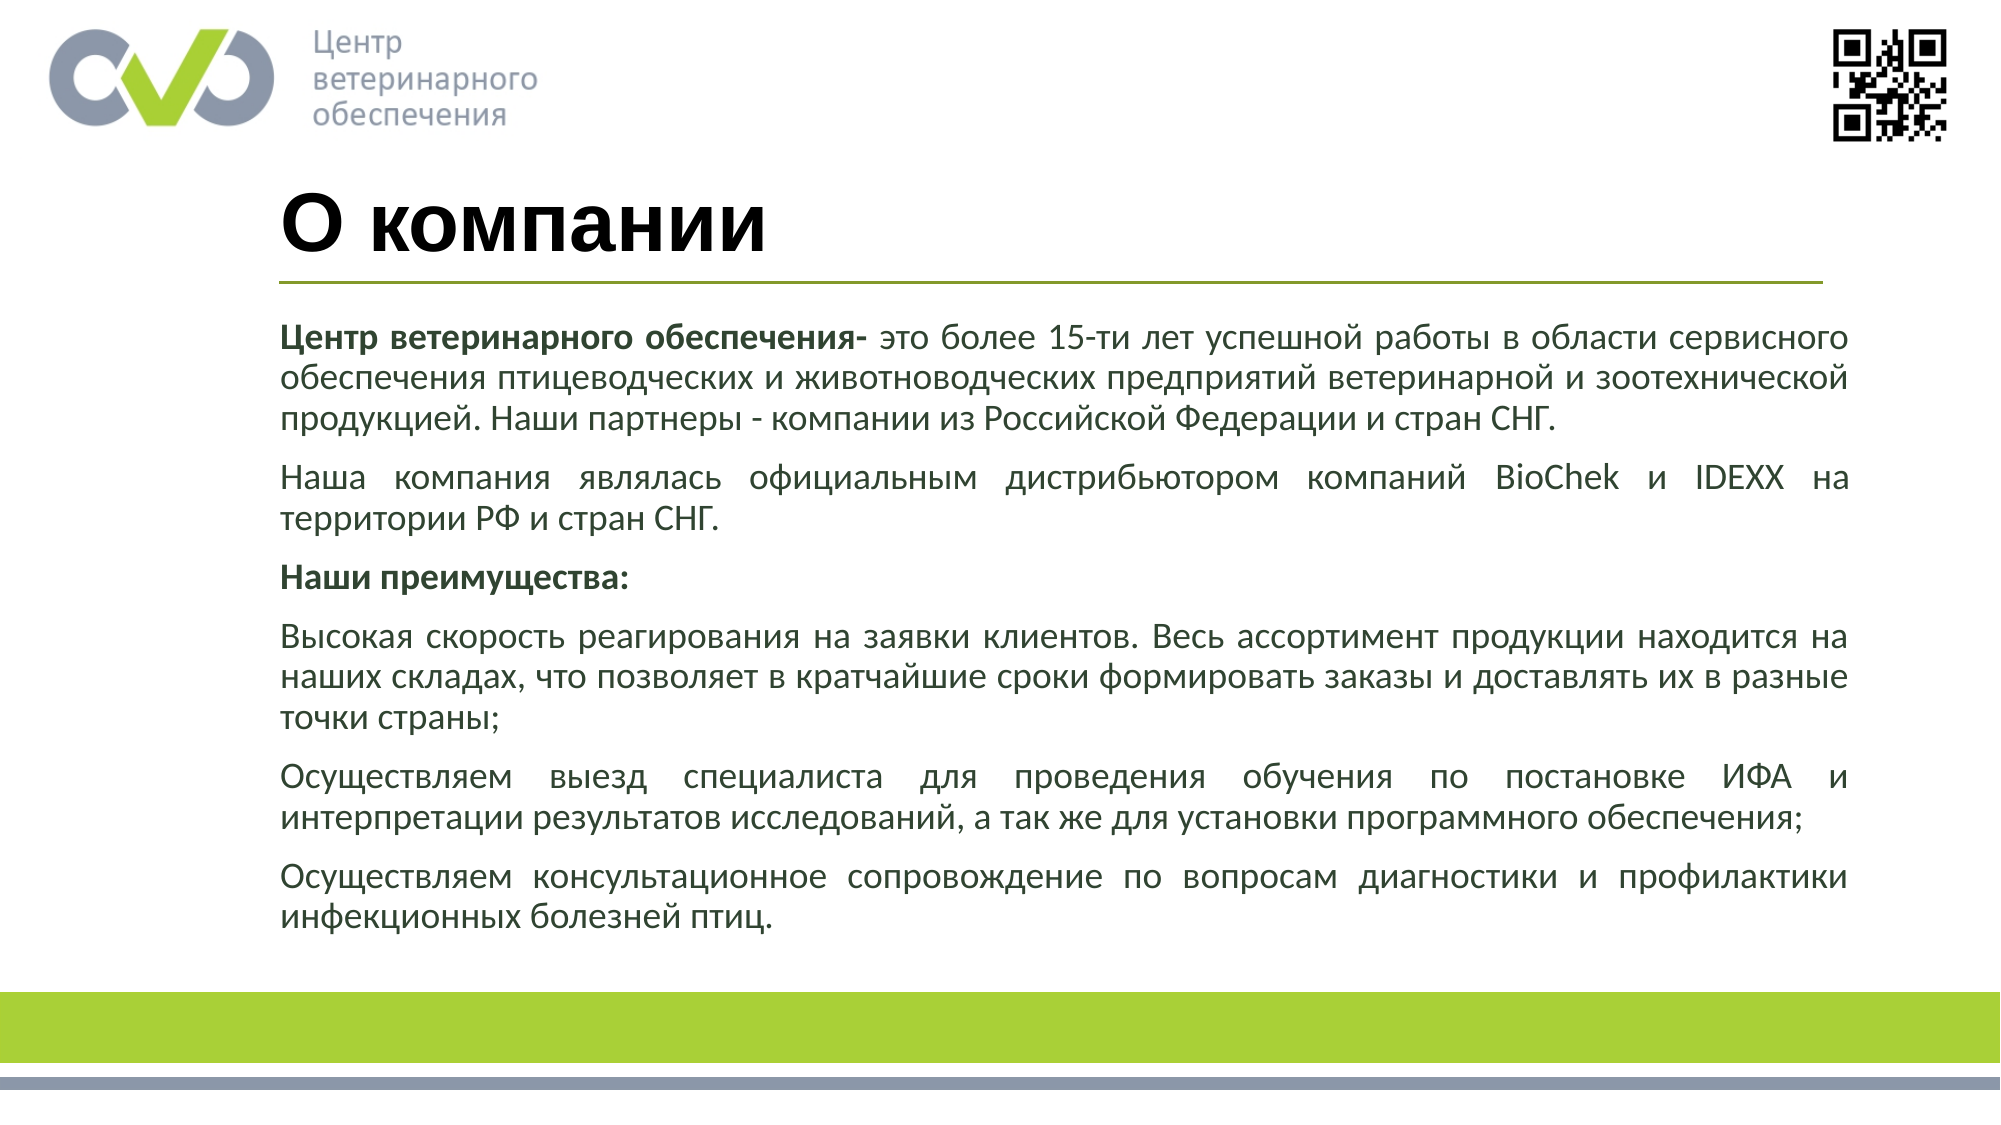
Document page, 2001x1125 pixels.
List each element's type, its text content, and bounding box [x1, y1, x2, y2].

text_box О компании [265, 89, 1766, 278]
text_box [0, 992, 2000, 1063]
picture [1812, 8, 1968, 163]
text_box Центр ветеринарного обеспечения- это более 15-ти лет успешной работы в области сервисного обеспечения птицеводческих и животноводческих предприятий ветеринарной и зоотехнической продукцией. Наши партнеры - компании из Российской Федерации и стран СНГ. Наша компания являлась официальным дистрибьютором компаний BioChek и IDEXX на территории РФ и стран СНГ. Наши преимущества: Высокая скорость реагирования на заявки клиентов. Весь ассортимент продукции находится на наших складах, что позволяет в кратчайшие сроки формировать заказы и доставлять их в разные точки страны; Осуществляем выезд специалиста для проведения обучения по постановке ИФА и интерпретации результатов исследований, а так же для установки программного обеспечения; Осуществляем консультационное сопровождение по вопросам диагностики и профилактики инфекционных болезней птиц. [265, 309, 1866, 1010]
picture [0, 0, 614, 159]
text_box [0, 1077, 2000, 1090]
